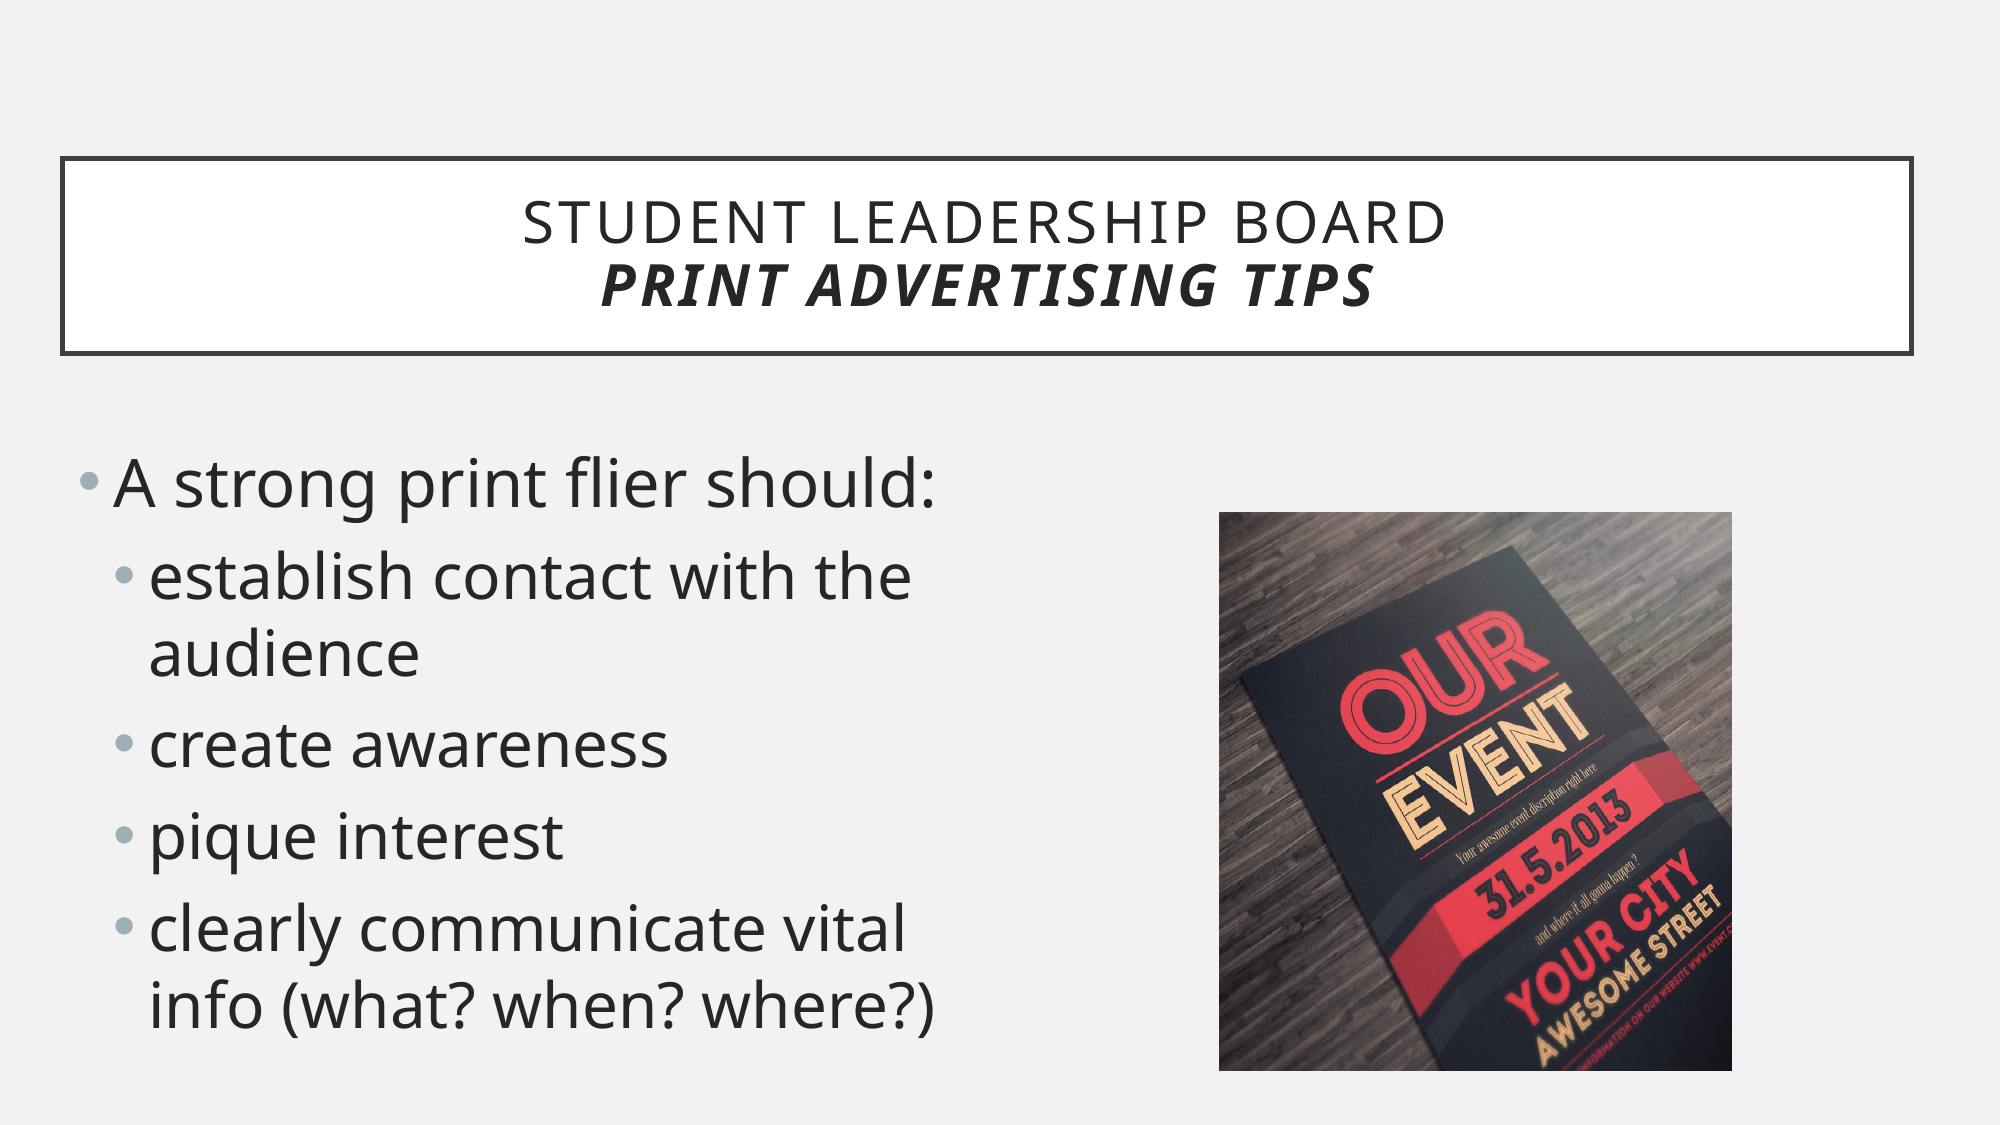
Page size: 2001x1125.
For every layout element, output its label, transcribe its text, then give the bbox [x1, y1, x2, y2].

list A strong print flier should: establish contact with the audience create awareness pique interest clearly communicate vital info (what? when? where?) [62, 432, 961, 1071]
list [1219, 512, 1732, 1071]
title STUDENT LEADERSHIP BOARD PRINT ADVERTISING TIPS [60, 156, 1914, 356]
